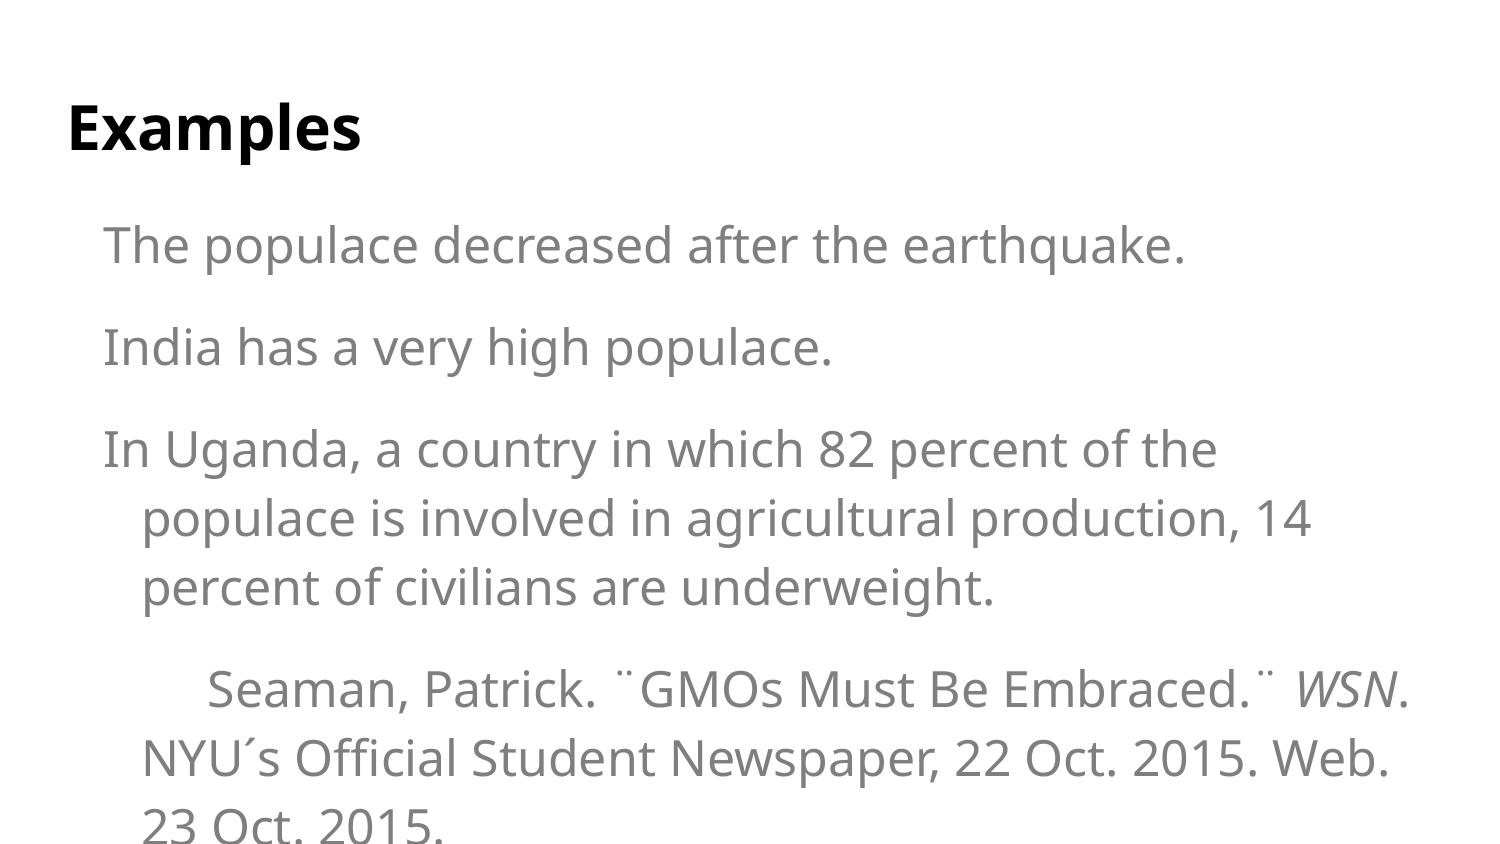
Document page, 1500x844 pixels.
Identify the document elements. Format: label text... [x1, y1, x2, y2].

title Examples [51, 72, 1449, 176]
list The populace decreased after the earthquake. India has a very high populace. In Uganda, a country in which 82 percent of the populace is involved in agricultural production, 14 percent of civilians are underweight. Seaman, Patrick. ¨GMOs Must Be Embraced.¨ WSN. NYU´s Official Student Newspaper, 22 Oct. 2015. Web. 23 Oct. 2015. [51, 189, 1449, 750]
